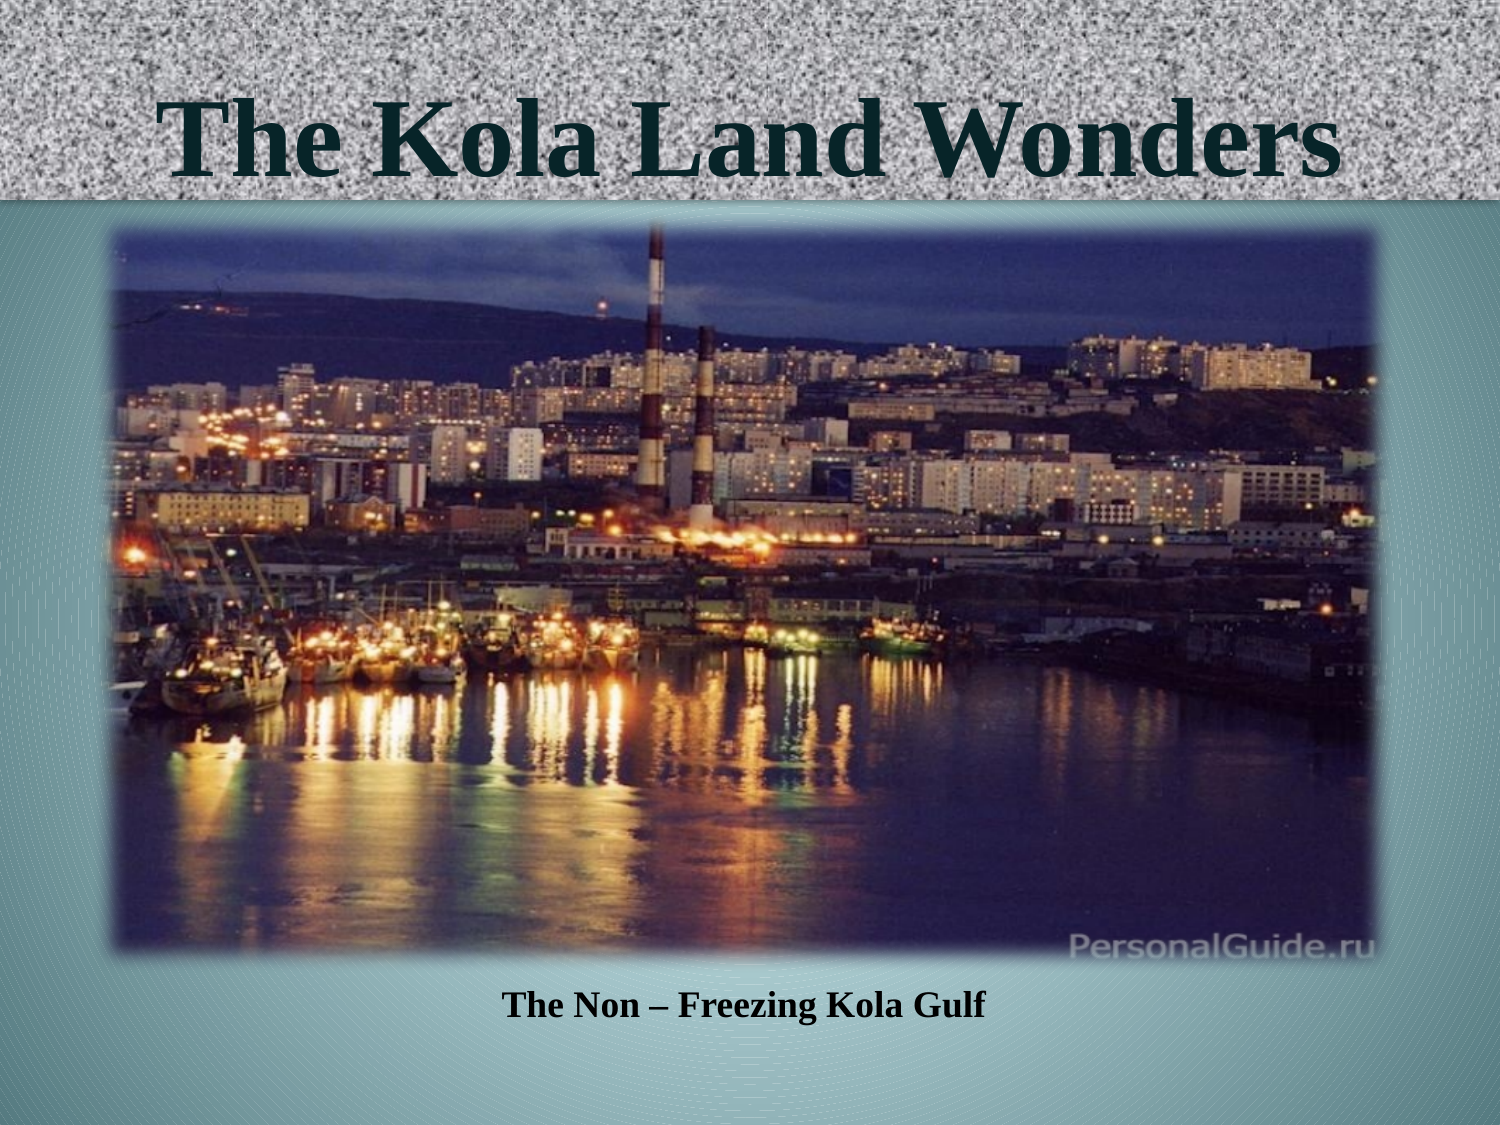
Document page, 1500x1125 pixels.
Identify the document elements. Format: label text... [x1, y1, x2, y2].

title The Kola Land Wonders [0, 0, 1500, 200]
text_box The Non – Freezing Kola Gulf [152, 987, 1336, 1033]
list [93, 210, 1395, 973]
